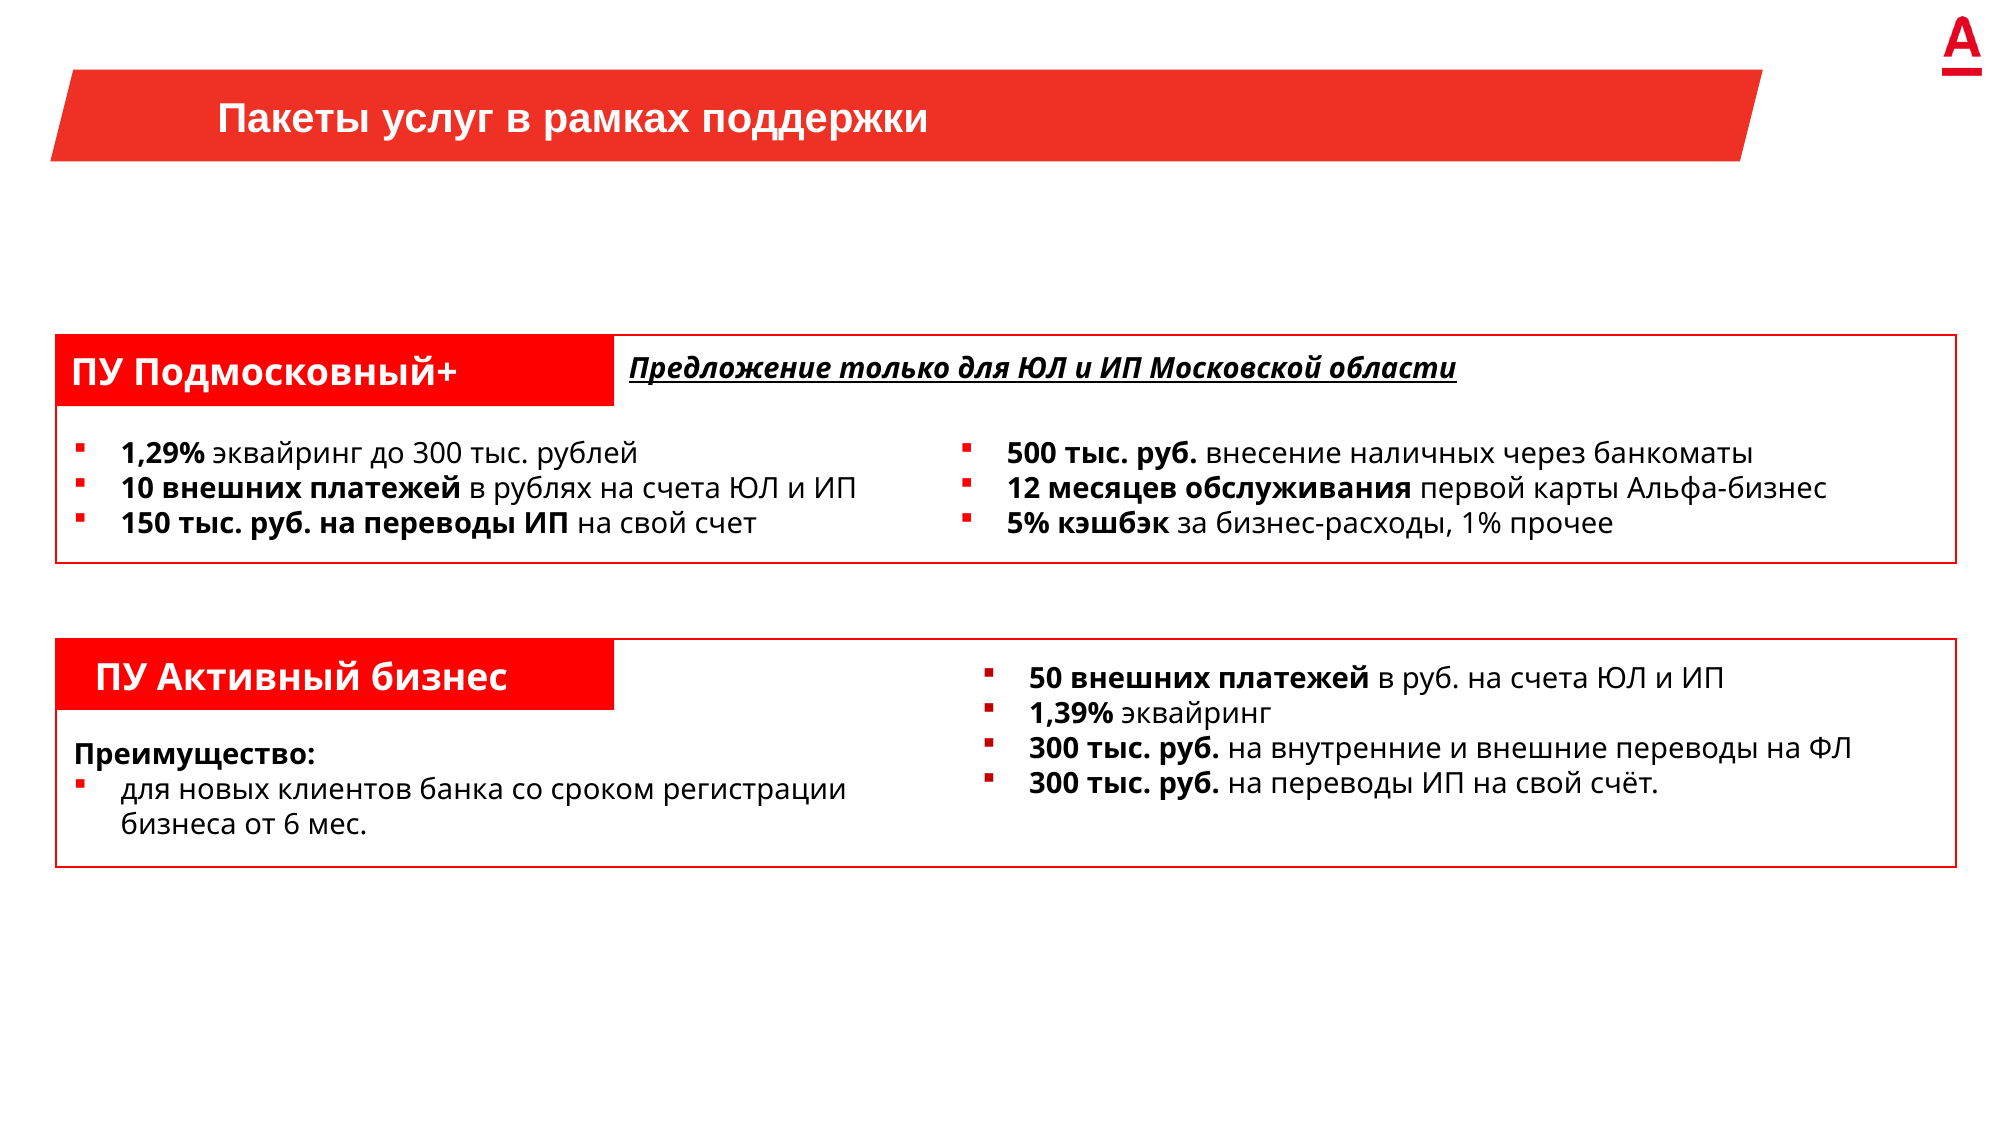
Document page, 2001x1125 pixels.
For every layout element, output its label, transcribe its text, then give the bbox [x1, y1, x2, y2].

text_box Пакеты услуг в рамках поддержки [48, 68, 1765, 163]
text_box ПУ Активный бизнес [79, 645, 524, 706]
text_box 1,29% эквайринг до 300 тыс. рублей 10 внешних платежей в рублях на счета ЮЛ и ИП 150 тыс. руб. на переводы ИП на свой счет [58, 426, 945, 547]
text_box [55, 638, 615, 711]
text_box 50 внешних платежей в руб. на счета ЮЛ и ИП 1,39% эквайринг 300 тыс. руб. на внутренние и внешние переводы на ФЛ 300 тыс. руб. на переводы ИП на свой счёт. [967, 651, 1968, 807]
text_box Преимущество: для новых клиентов банка со сроком регистрации бизнеса от 6 мес. [58, 727, 968, 848]
text_box Предложение только для ЮЛ и ИП Московской области [614, 341, 2000, 392]
text_box 500 тыс. руб. внесение наличных через банкоматы 12 месяцев обслуживания первой карты Альфа-бизнес 5% кэшбэк за бизнес-расходы, 1% прочее [945, 426, 1942, 547]
text_box [55, 334, 1957, 564]
picture [1942, 16, 1982, 76]
text_box [55, 638, 1957, 868]
